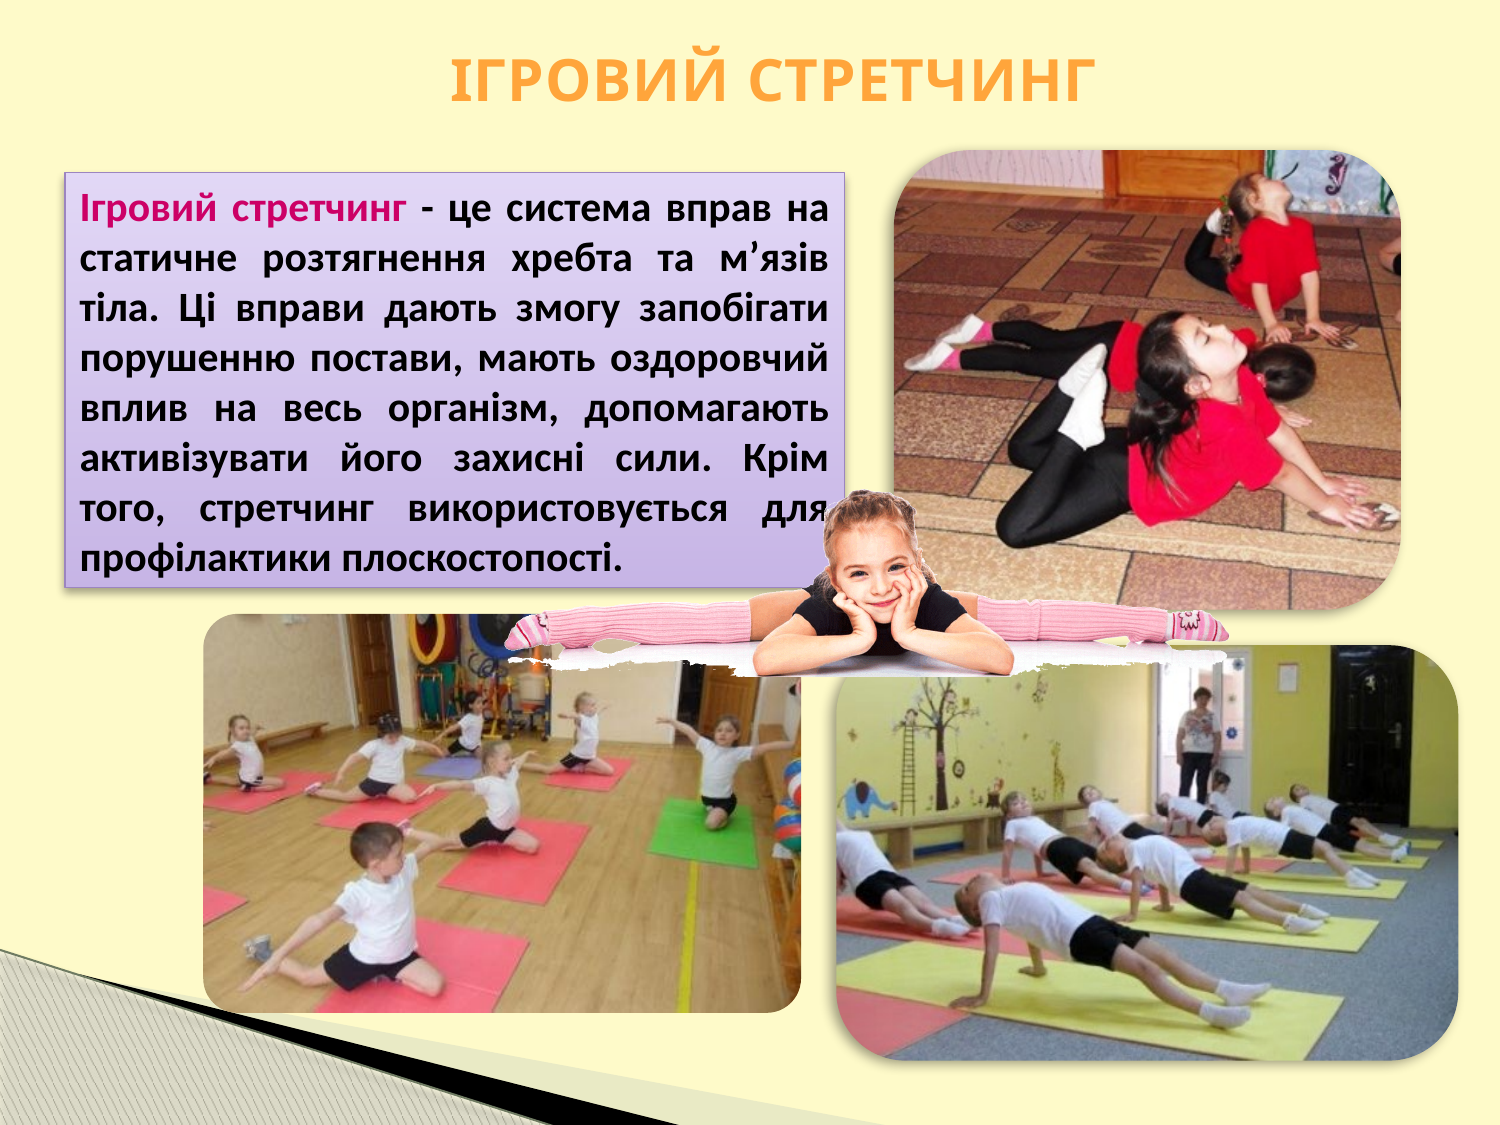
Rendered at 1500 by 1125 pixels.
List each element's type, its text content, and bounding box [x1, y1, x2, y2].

text_box Ігровий стретчинг - це система вправ на статичне розтягнення хребта та м’язів тіла. Ці вправи дають змогу запобігати порушенню постави, мають оздоровчий вплив на весь організм, допомагають активізувати його захисні сили. Крім того, стретчинг використовується для профілактики плоскостопості. [64, 172, 845, 588]
title ІГРОВИЙ СТРЕТЧИНГ [64, 19, 1483, 138]
picture [203, 149, 1459, 1061]
